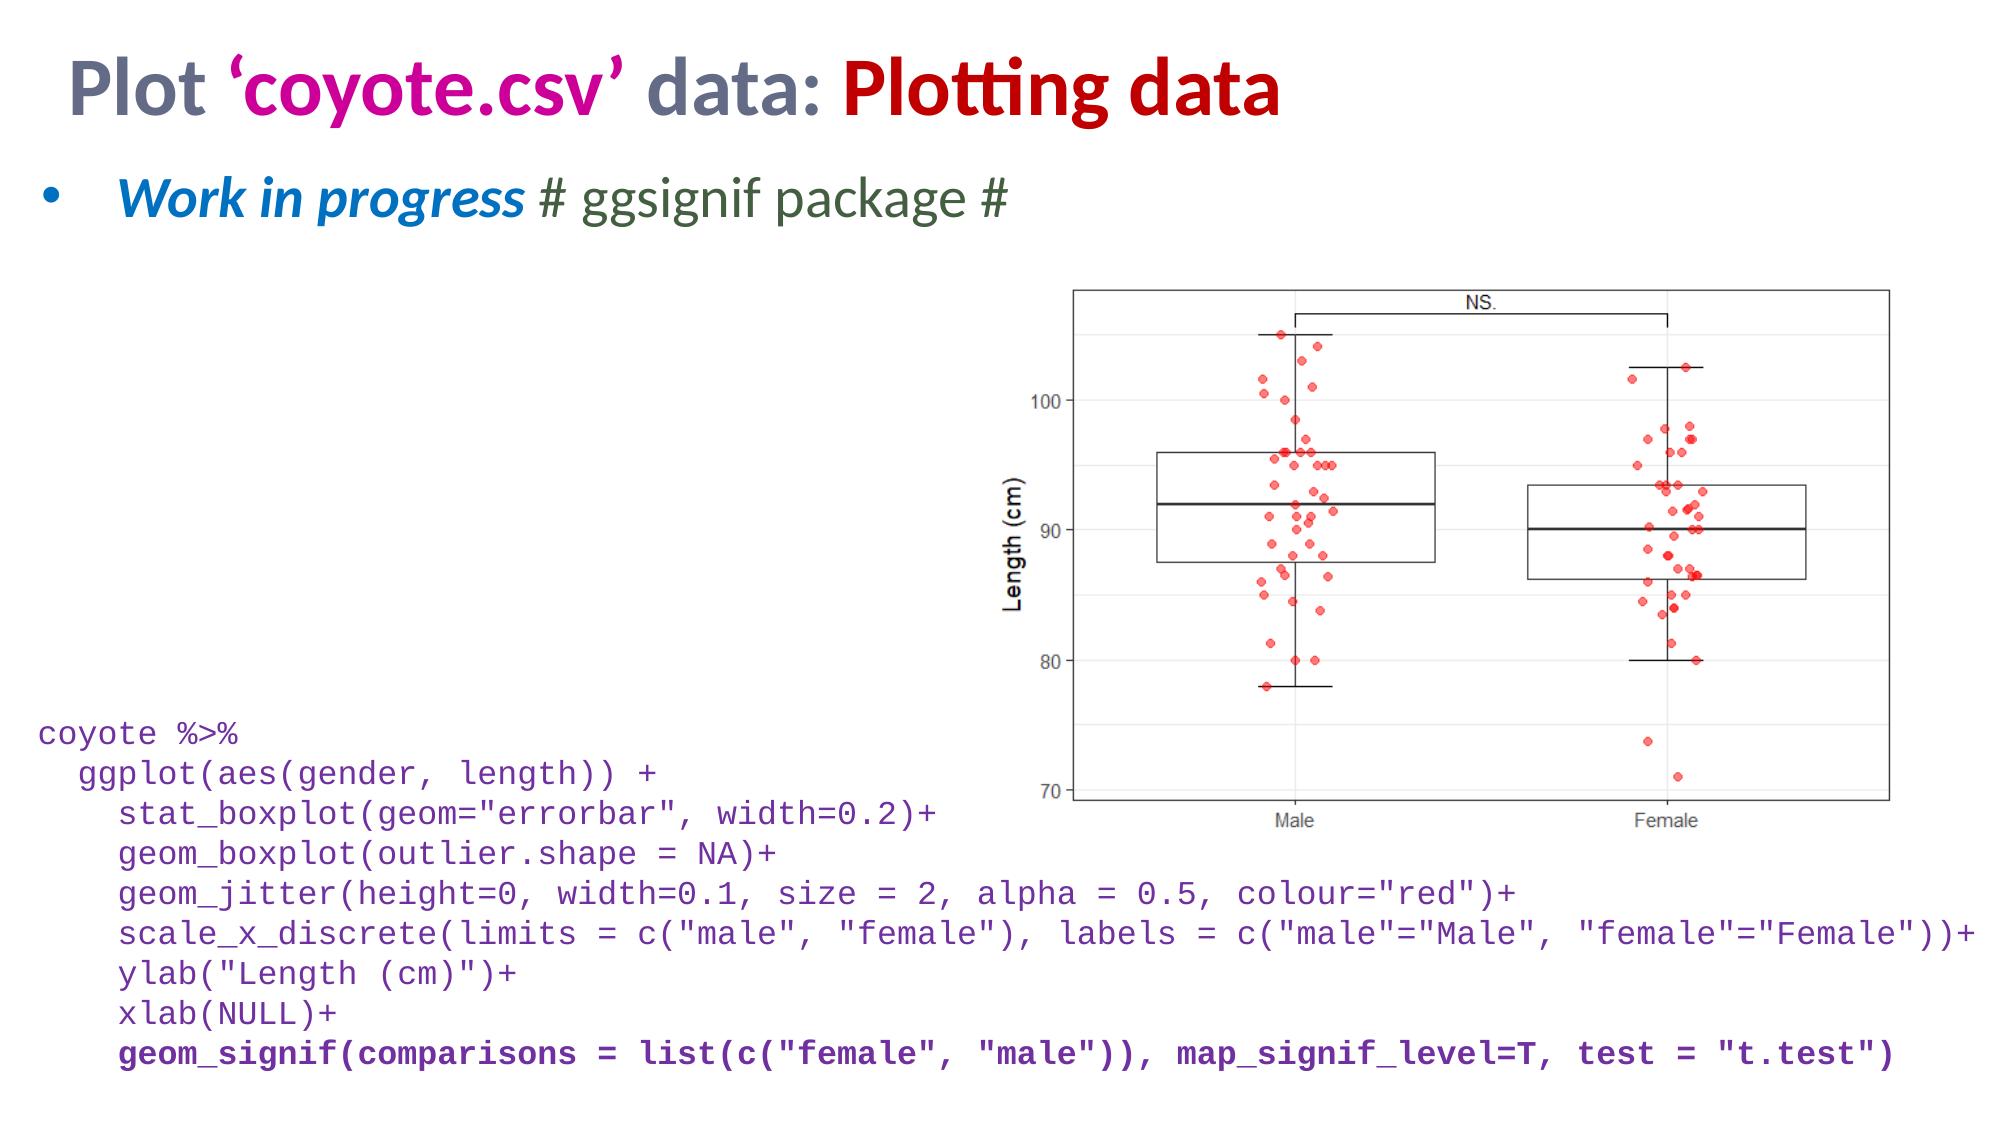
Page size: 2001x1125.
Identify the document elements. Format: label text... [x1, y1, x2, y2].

picture [987, 278, 1902, 843]
text_box coyote %>% ggplot(aes(gender, length)) + stat_boxplot(geom="errorbar", width=0.2)+ geom_boxplot(outlier.shape = NA)+ geom_jitter(height=0, width=0.1, size = 2, alpha = 0.5, colour="red")+ scale_x_discrete(limits = c("male", "female"), labels = c("male"="Male", "female"="Female"))+ ylab("Length (cm)")+ xlab(NULL)+ geom_signif(comparisons = list(c("female", "male")), map_signif_level=T, test = "t.test") [22, 704, 1993, 1079]
text_box Plot ‘coyote.csv’ data: Plotting data [53, 25, 1299, 140]
text_box Work in progress # ggsignif package # [27, 152, 1026, 307]
